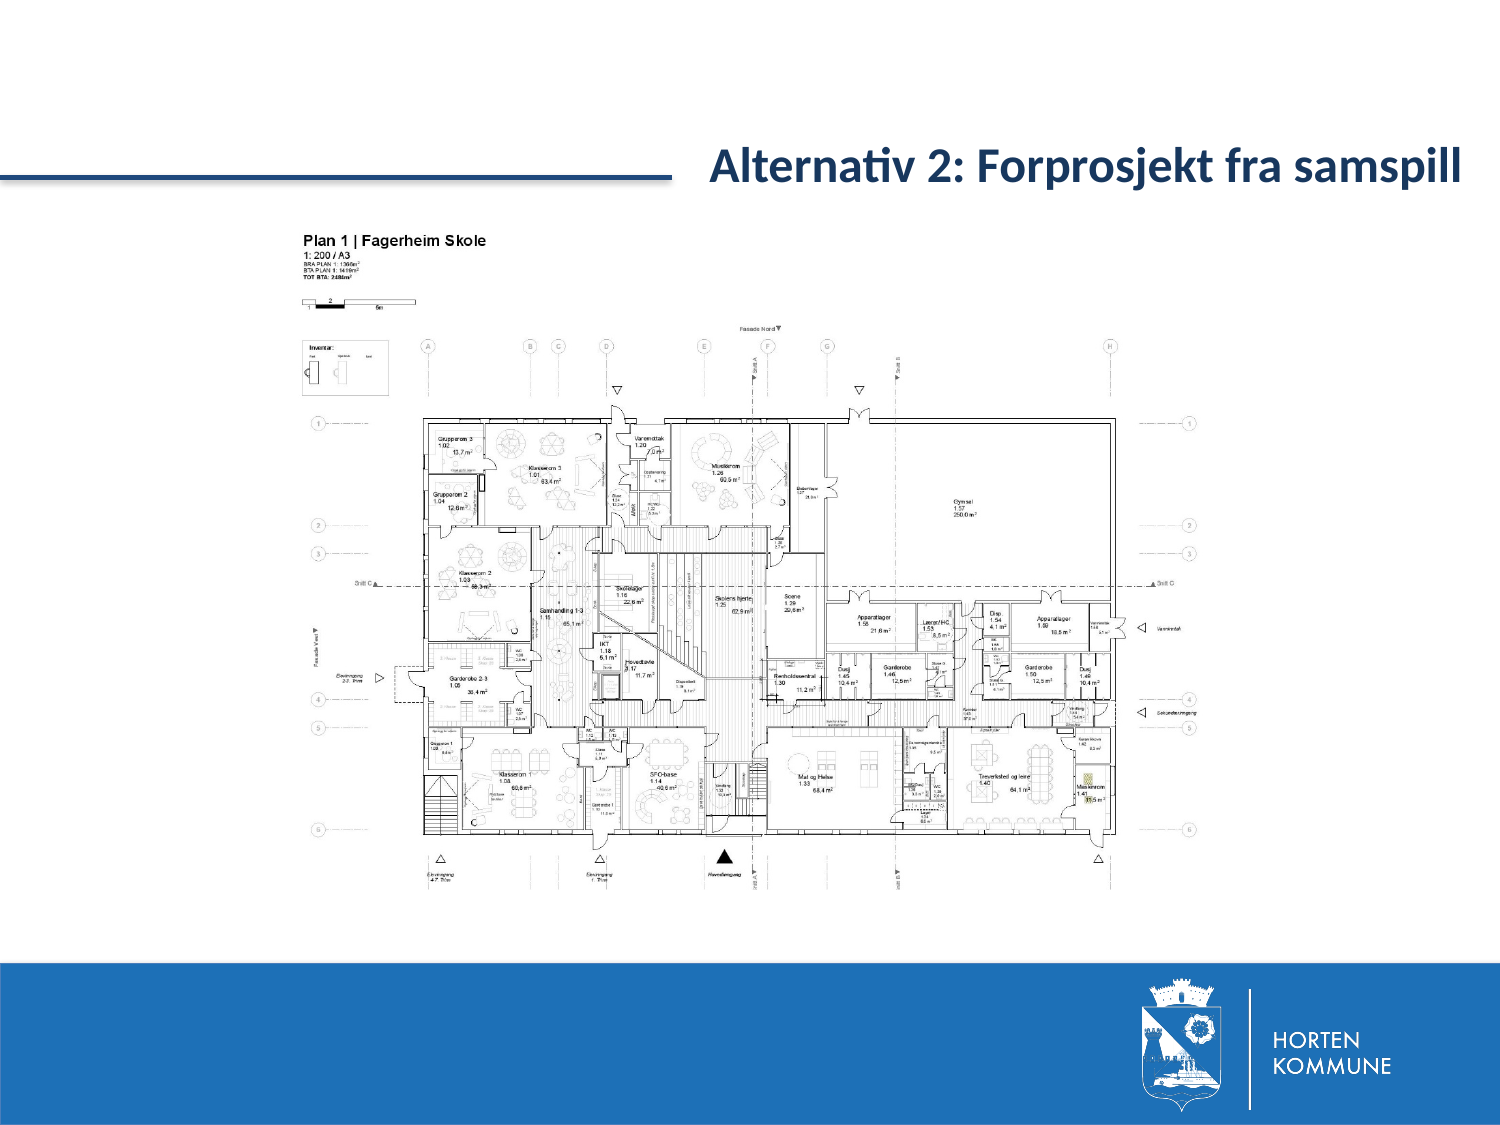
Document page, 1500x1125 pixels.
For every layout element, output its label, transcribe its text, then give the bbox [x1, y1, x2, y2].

list Alternativ 2: Forprosjekt fra samspill [683, 124, 1478, 276]
picture [289, 229, 1211, 896]
